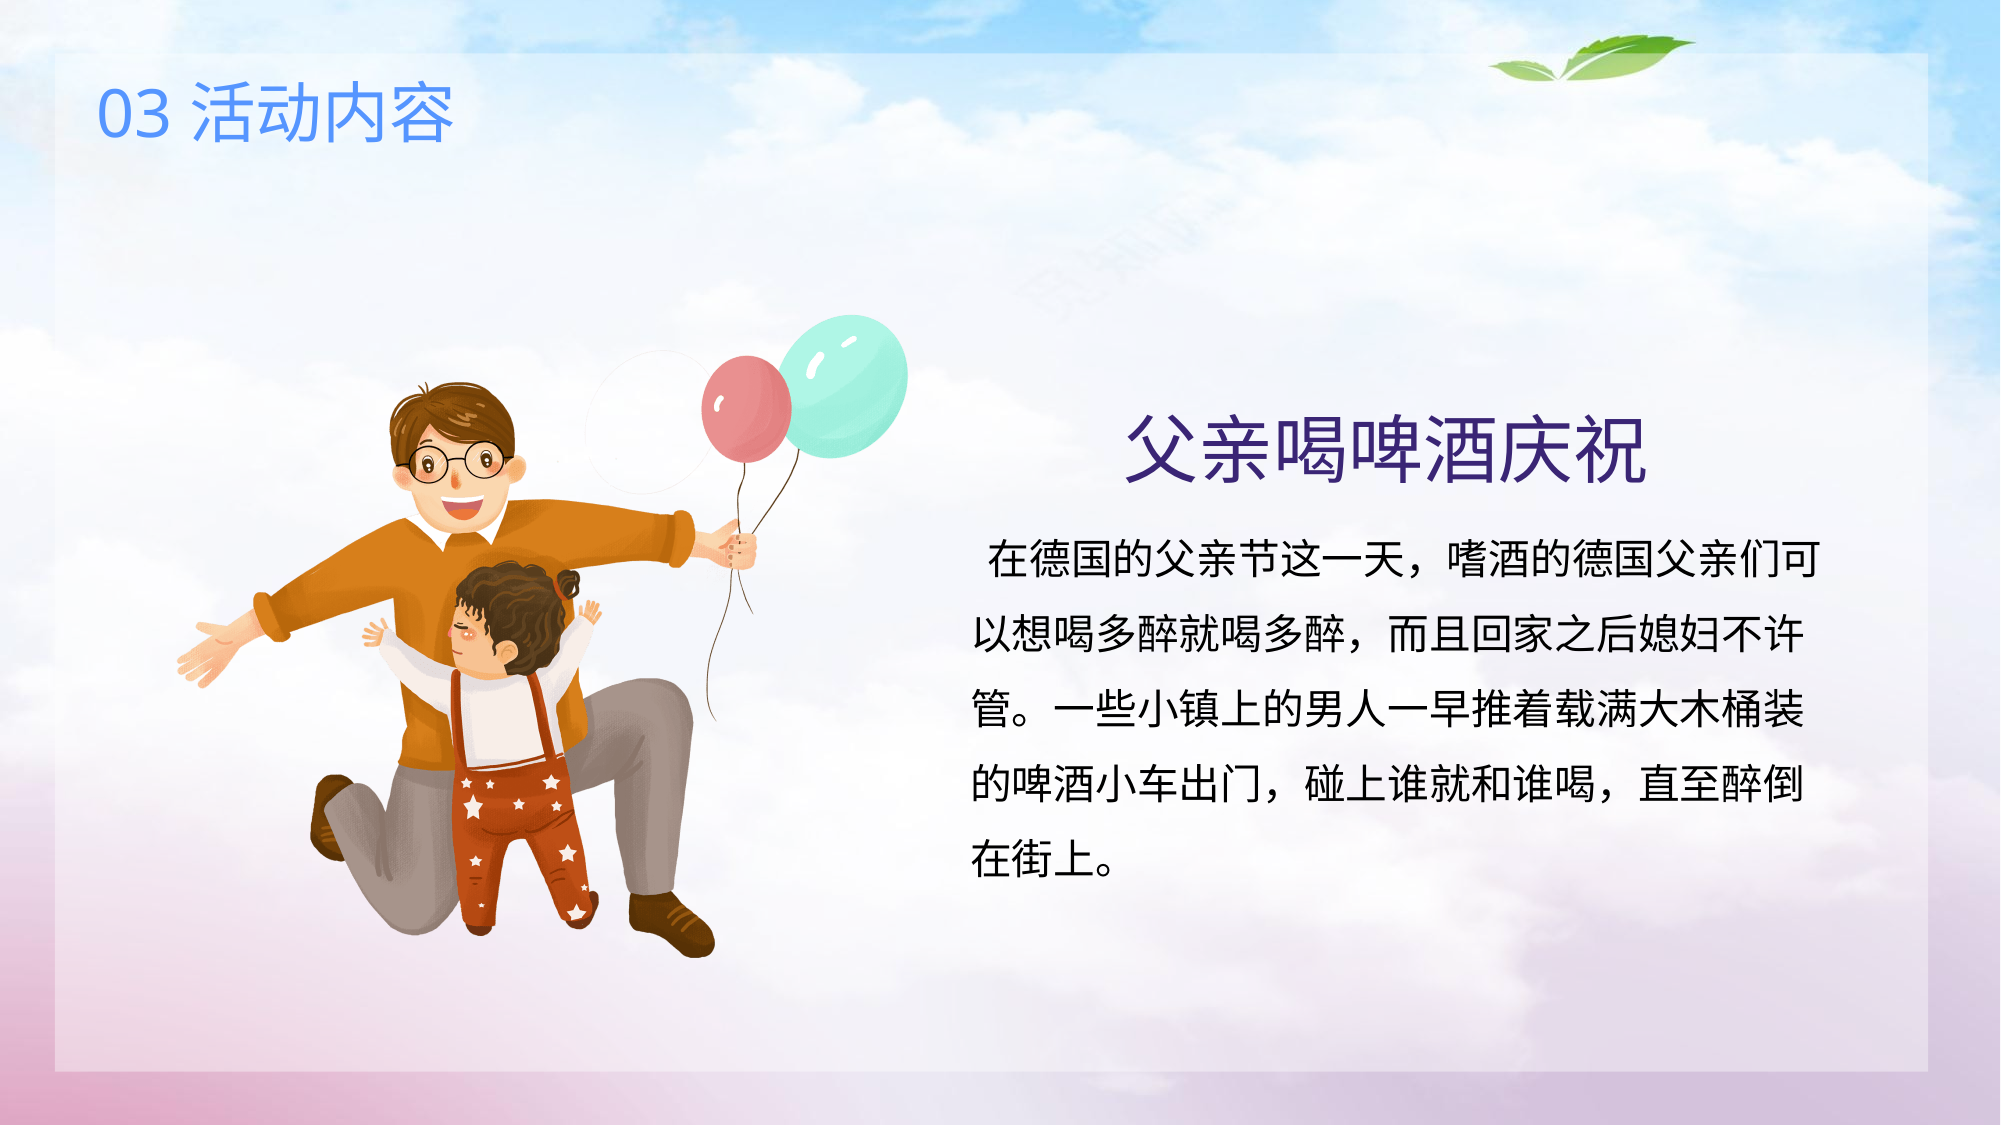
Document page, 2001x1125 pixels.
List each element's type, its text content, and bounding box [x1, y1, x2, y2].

text_box [54, 52, 1929, 1073]
text_box 在德国的父亲节这一天，嗜酒的德国父亲们可以想喝多醉就喝多醉，而且回家之后媳妇不许管。一些小镇上的男人一早推着载满大木桶装的啤酒小车出门，碰上谁就和谁喝，直至醉倒在街上。 [975, 500, 1854, 891]
text_box 03活动内容 [81, 63, 471, 159]
text_box 父亲喝啤酒庆祝 [1108, 394, 1664, 500]
picture [0, 0, 2001, 1125]
